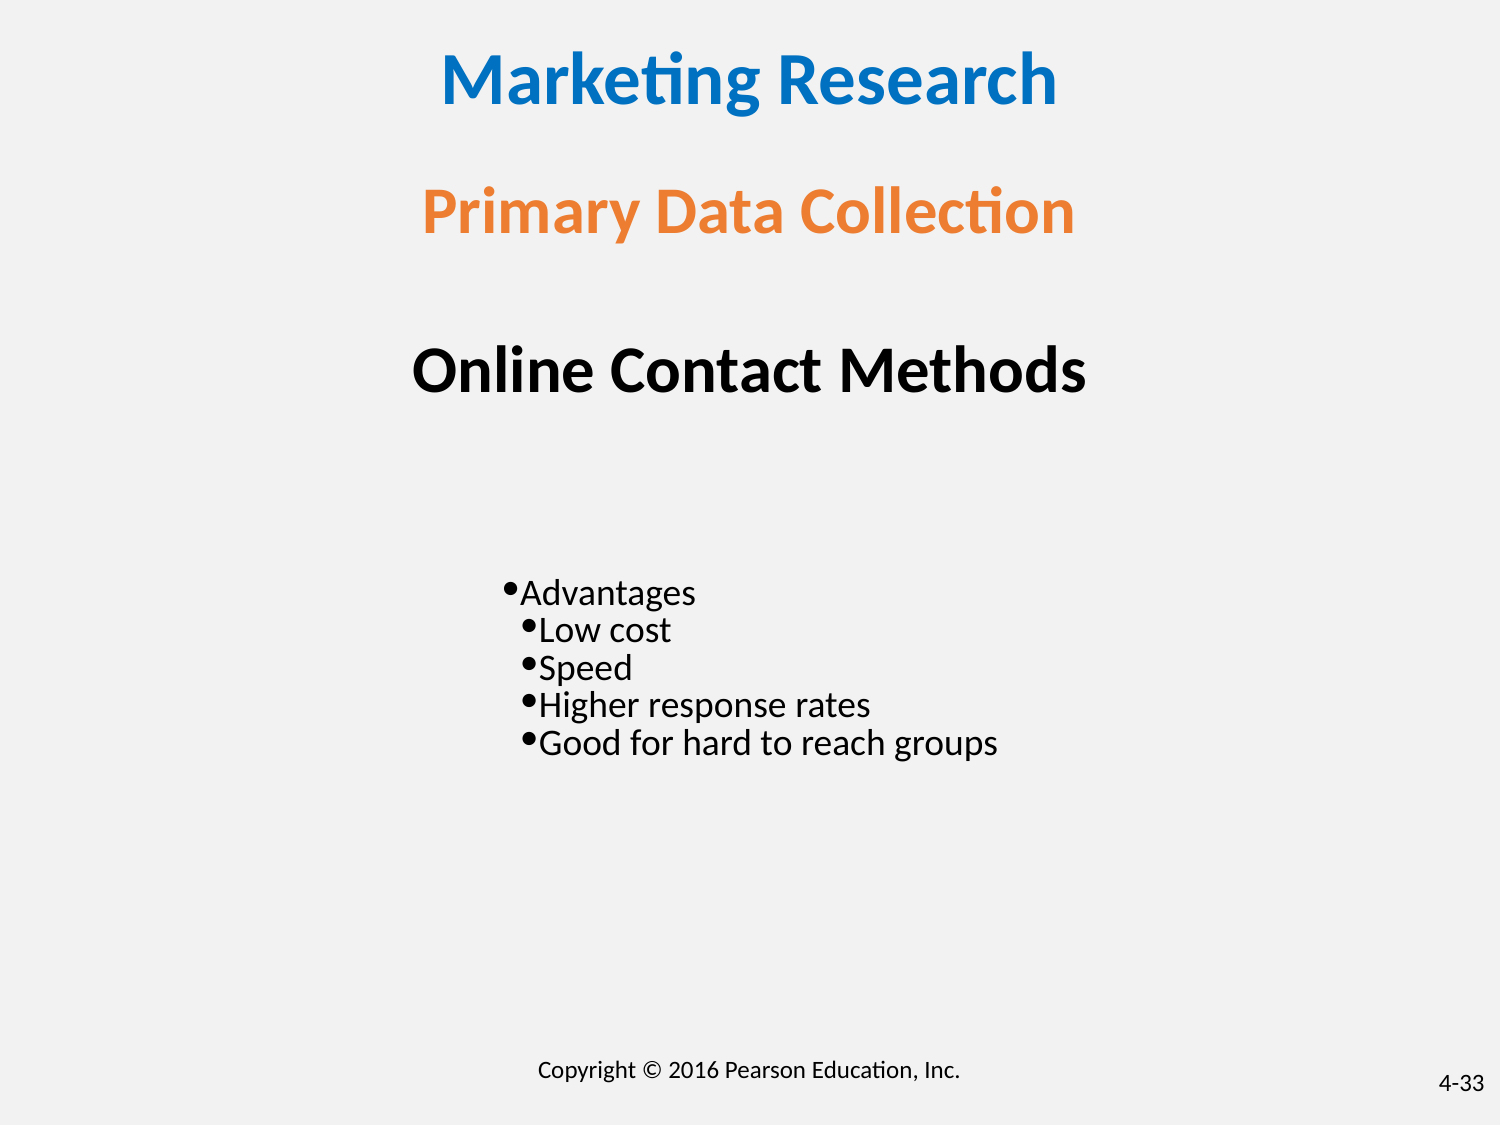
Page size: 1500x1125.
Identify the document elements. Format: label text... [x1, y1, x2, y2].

title Marketing Research [187, 26, 1313, 126]
list Online Contact Methods [309, 343, 1191, 391]
text_box Copyright © 2016 Pearson Education, Inc. [454, 1034, 1046, 1092]
text_box Advantages Low cost Speed Higher response rates Good for hard to reach groups [356, 412, 1144, 929]
text_box Primary Data Collection [291, 159, 1209, 255]
text_box 4-33 [1378, 1050, 1500, 1104]
